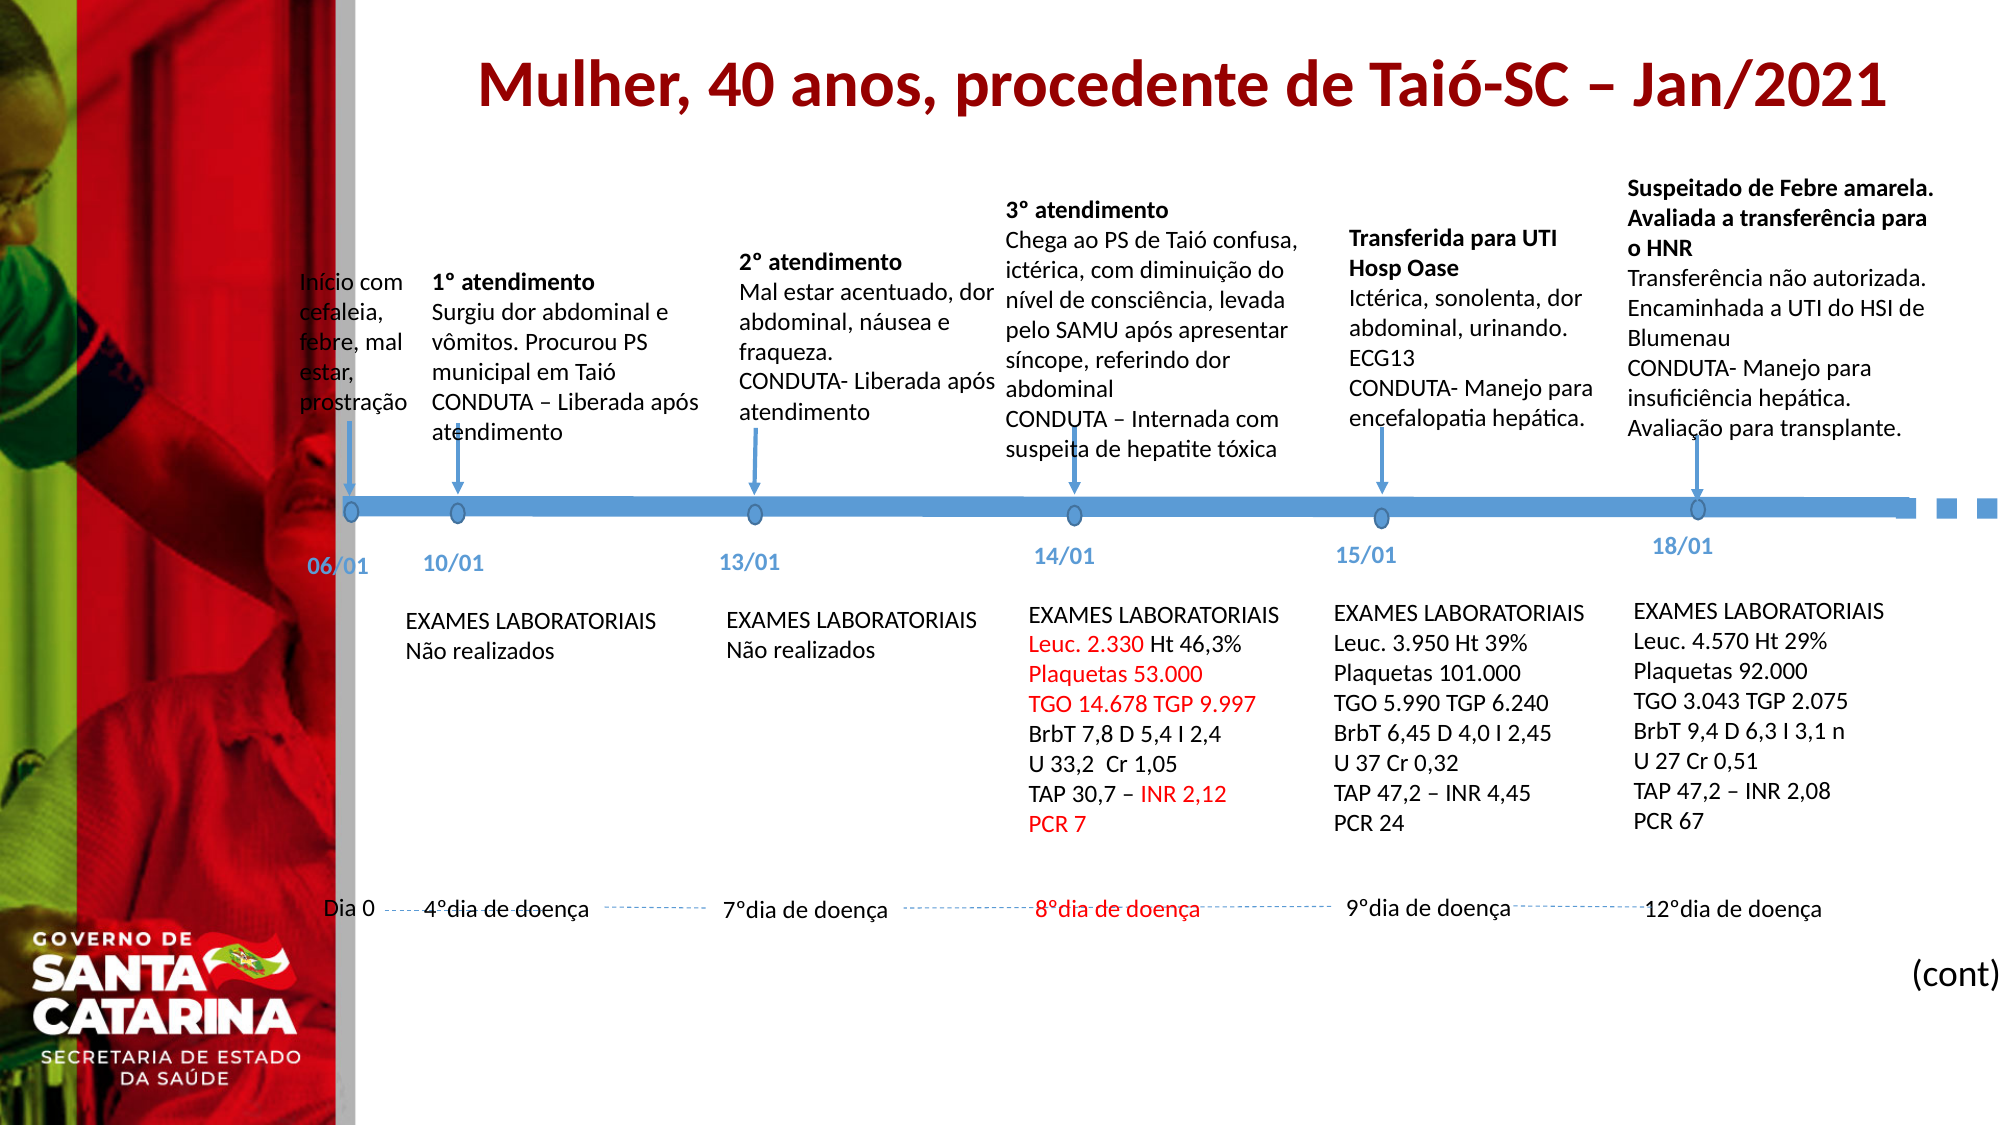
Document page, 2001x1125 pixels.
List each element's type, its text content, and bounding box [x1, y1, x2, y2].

picture [0, 0, 2001, 1125]
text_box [284, 164, 2000, 1003]
text_box Mulher, 40 anos, procedente de Taió-SC – Jan/2021 [241, 22, 2000, 133]
